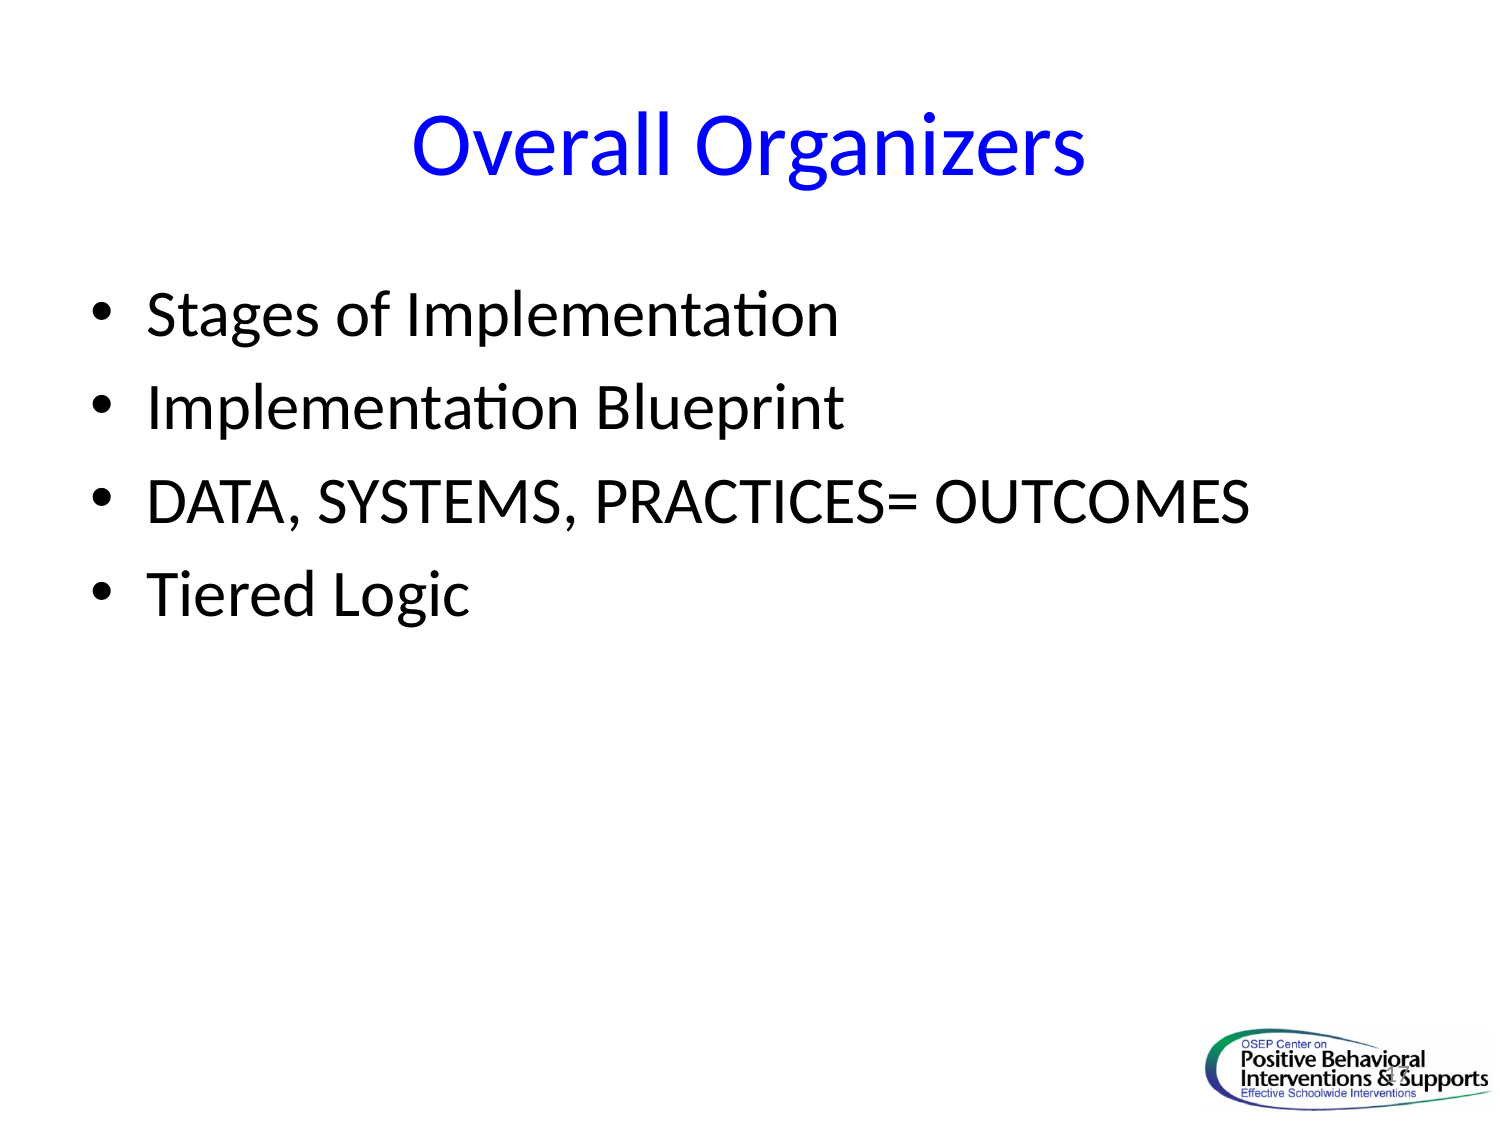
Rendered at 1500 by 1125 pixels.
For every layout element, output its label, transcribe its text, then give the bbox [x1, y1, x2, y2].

title Overall Organizers [75, 45, 1425, 233]
picture [1203, 1026, 1492, 1114]
list Stages of Implementation Implementation Blueprint DATA, SYSTEMS, PRACTICES= OUTCOMES Tiered Logic [75, 262, 1425, 1005]
slide_number 17 [1074, 1042, 1425, 1103]
